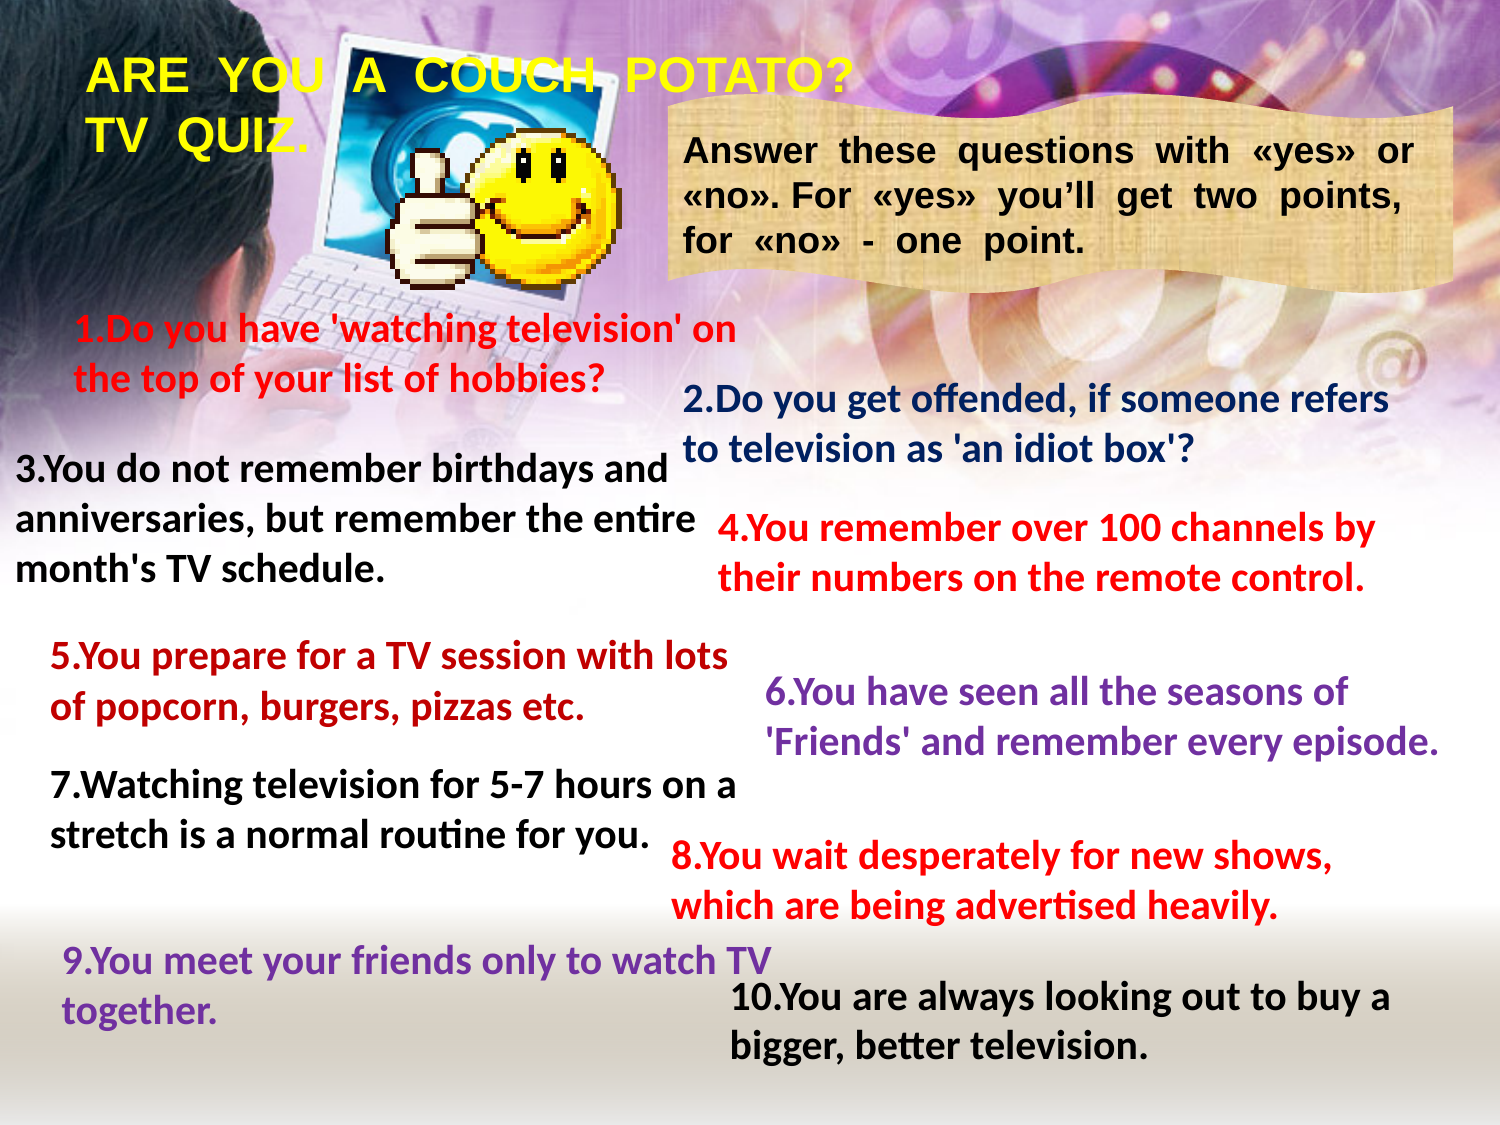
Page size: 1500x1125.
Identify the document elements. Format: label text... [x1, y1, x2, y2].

text_box 10.You are always looking out to buy a bigger, better television. [714, 960, 1465, 1076]
text_box ARE YOU A COUCH POTATO? TV QUIZ. [70, 35, 1114, 170]
text_box 1.Do you have 'watching television' on the top of your list of hobbies? [58, 292, 809, 408]
text_box 6.You have seen all the seasons of 'Friends' and remember every episode. [750, 656, 1477, 771]
text_box 4.You remember over 100 channels by their numbers on the remote control. [703, 492, 1453, 607]
text_box 9.You meet your friends only to watch TV together. [46, 925, 797, 1041]
text_box 5.You prepare for a TV session with lots of popcorn, burgers, pizzas etc. [35, 621, 786, 736]
text_box 2.Do you get offended, if someone refers to television as 'an idiot box'? [667, 363, 1418, 478]
text_box 7.Watching television for 5-7 hours on a stretch is a normal routine for you. [35, 749, 786, 865]
picture [0, 0, 1500, 936]
text_box 8.You wait desperately for new shows, which are being advertised heavily. [656, 820, 1407, 936]
text_box 3.You do not remember birthdays and anniversaries, but remember the entire month's TV schedule. [0, 433, 750, 599]
text_box Answer these questions with «yes» or «no». For «yes» you’ll get two points, for «no» - one point. [667, 94, 1454, 293]
